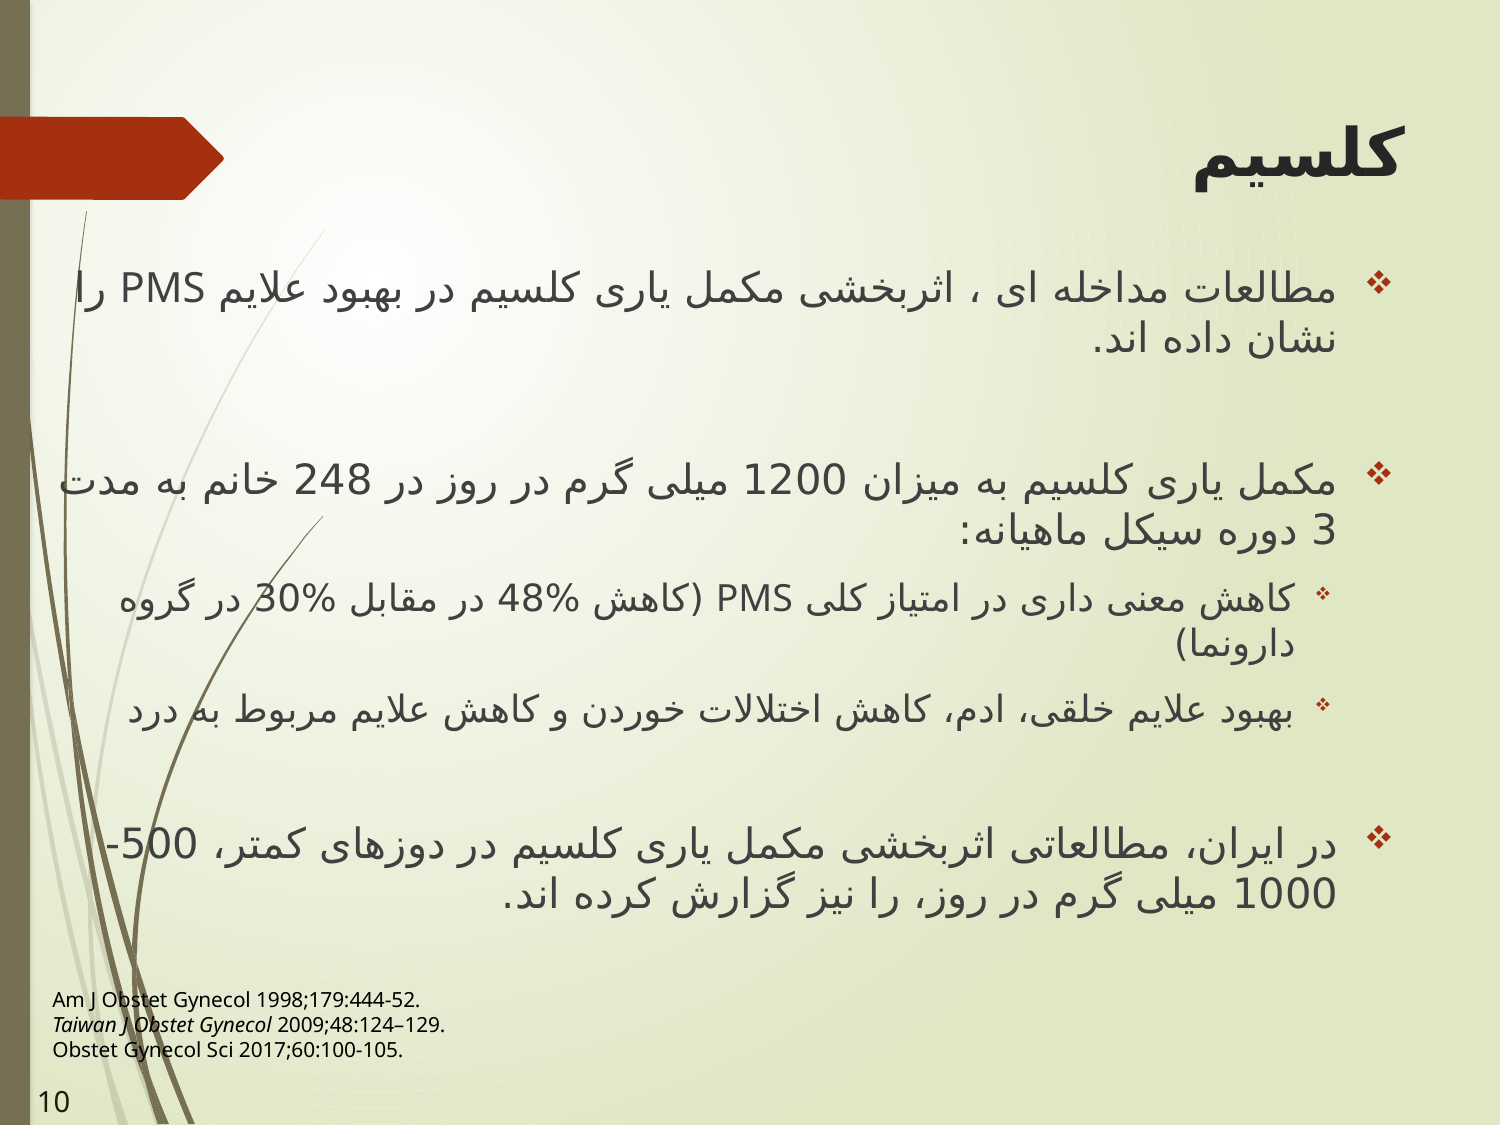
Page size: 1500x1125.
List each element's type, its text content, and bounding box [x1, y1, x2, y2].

list مطالعات مداخله ای ، اثربخشی مکمل یاری کلسیم در بهبود علایم PMS را نشان داده اند. مکمل یاری کلسیم به میزان 1200 میلی گرم در روز در 248 خانم به مدت 3 دوره سیکل ماهیانه: کاهش معنی داری در امتیاز کلی PMS (کاهش %48 در مقابل %30 در گروه دارونما) بهبود علایم خلقی، ادم، کاهش اختلالات خوردن و کاهش علایم مربوط به درد در ایران، مطالعاتی اثربخشی مکمل یاری کلسیم در دوزهای کمتر، 500-1000 میلی گرم در روز، را نیز گزارش کرده اند. [37, 253, 1410, 945]
slide_number 10 [0, 1070, 86, 1125]
title کلسیم [341, 101, 1438, 217]
text_box Am J Obstet Gynecol 1998;179:444-52. Taiwan J Obstet Gynecol 2009;48:124–129. Obstet Gynecol Sci 2017;60:100-105. [37, 979, 770, 1070]
